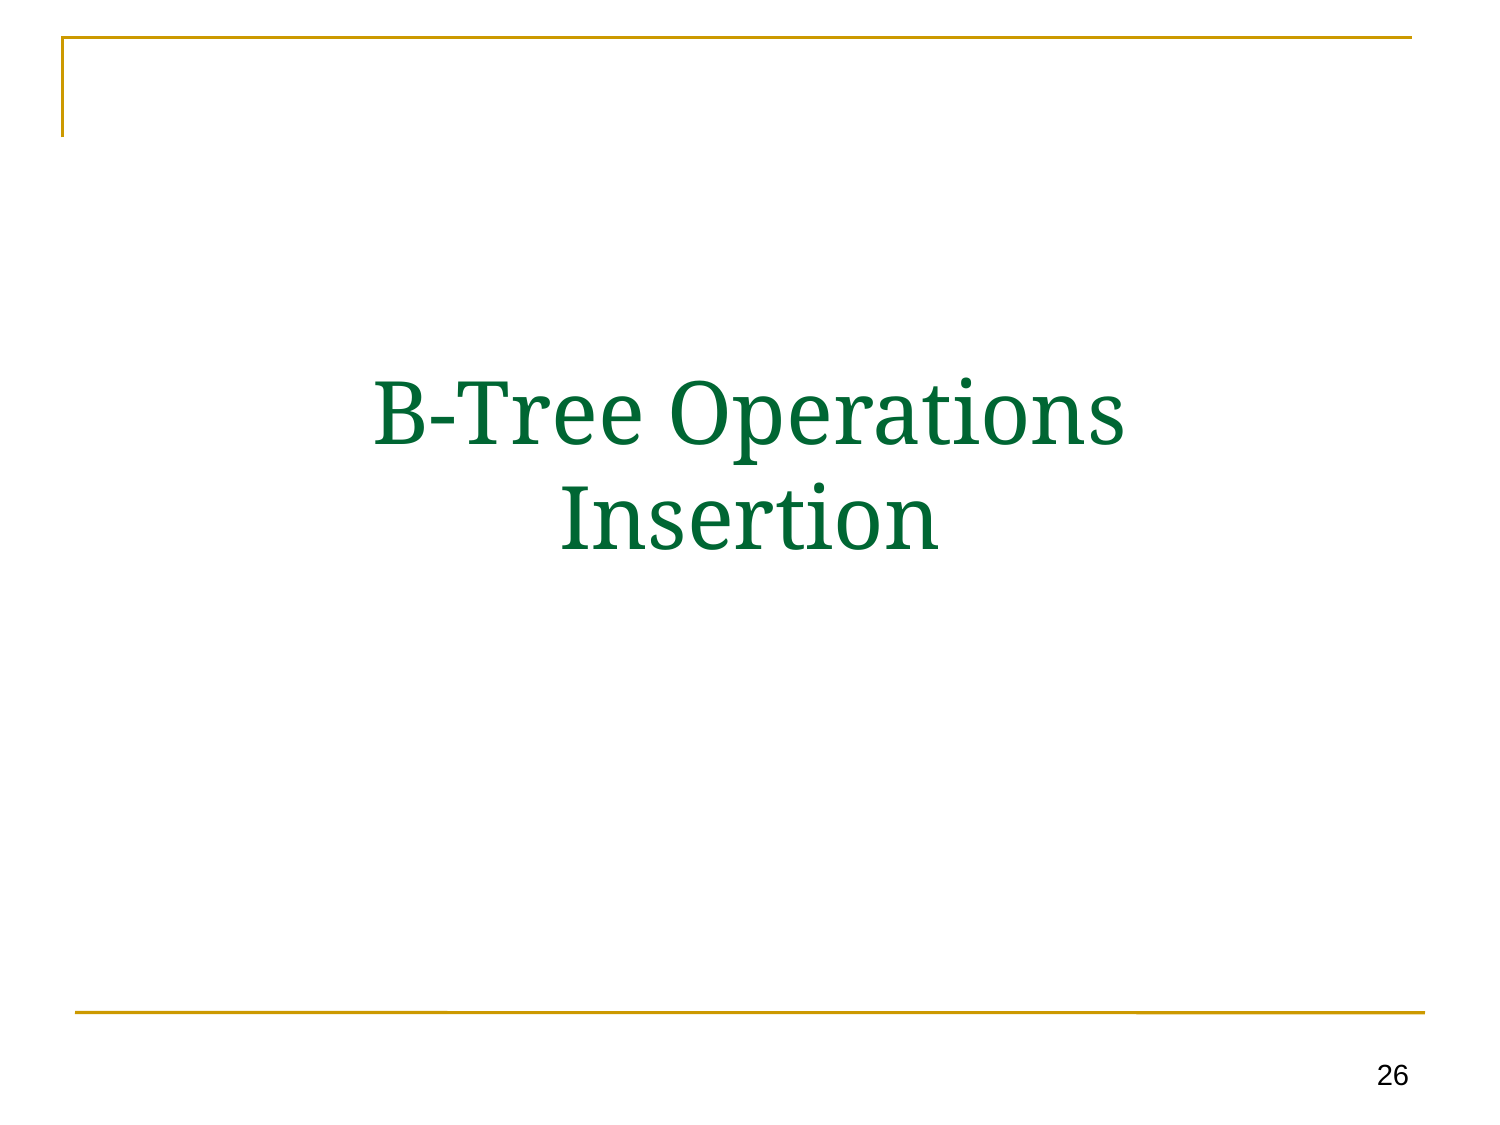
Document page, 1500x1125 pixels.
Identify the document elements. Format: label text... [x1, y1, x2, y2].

title B-Tree Operations Insertion [112, 349, 1388, 591]
slide_number 26 [1074, 1023, 1425, 1099]
